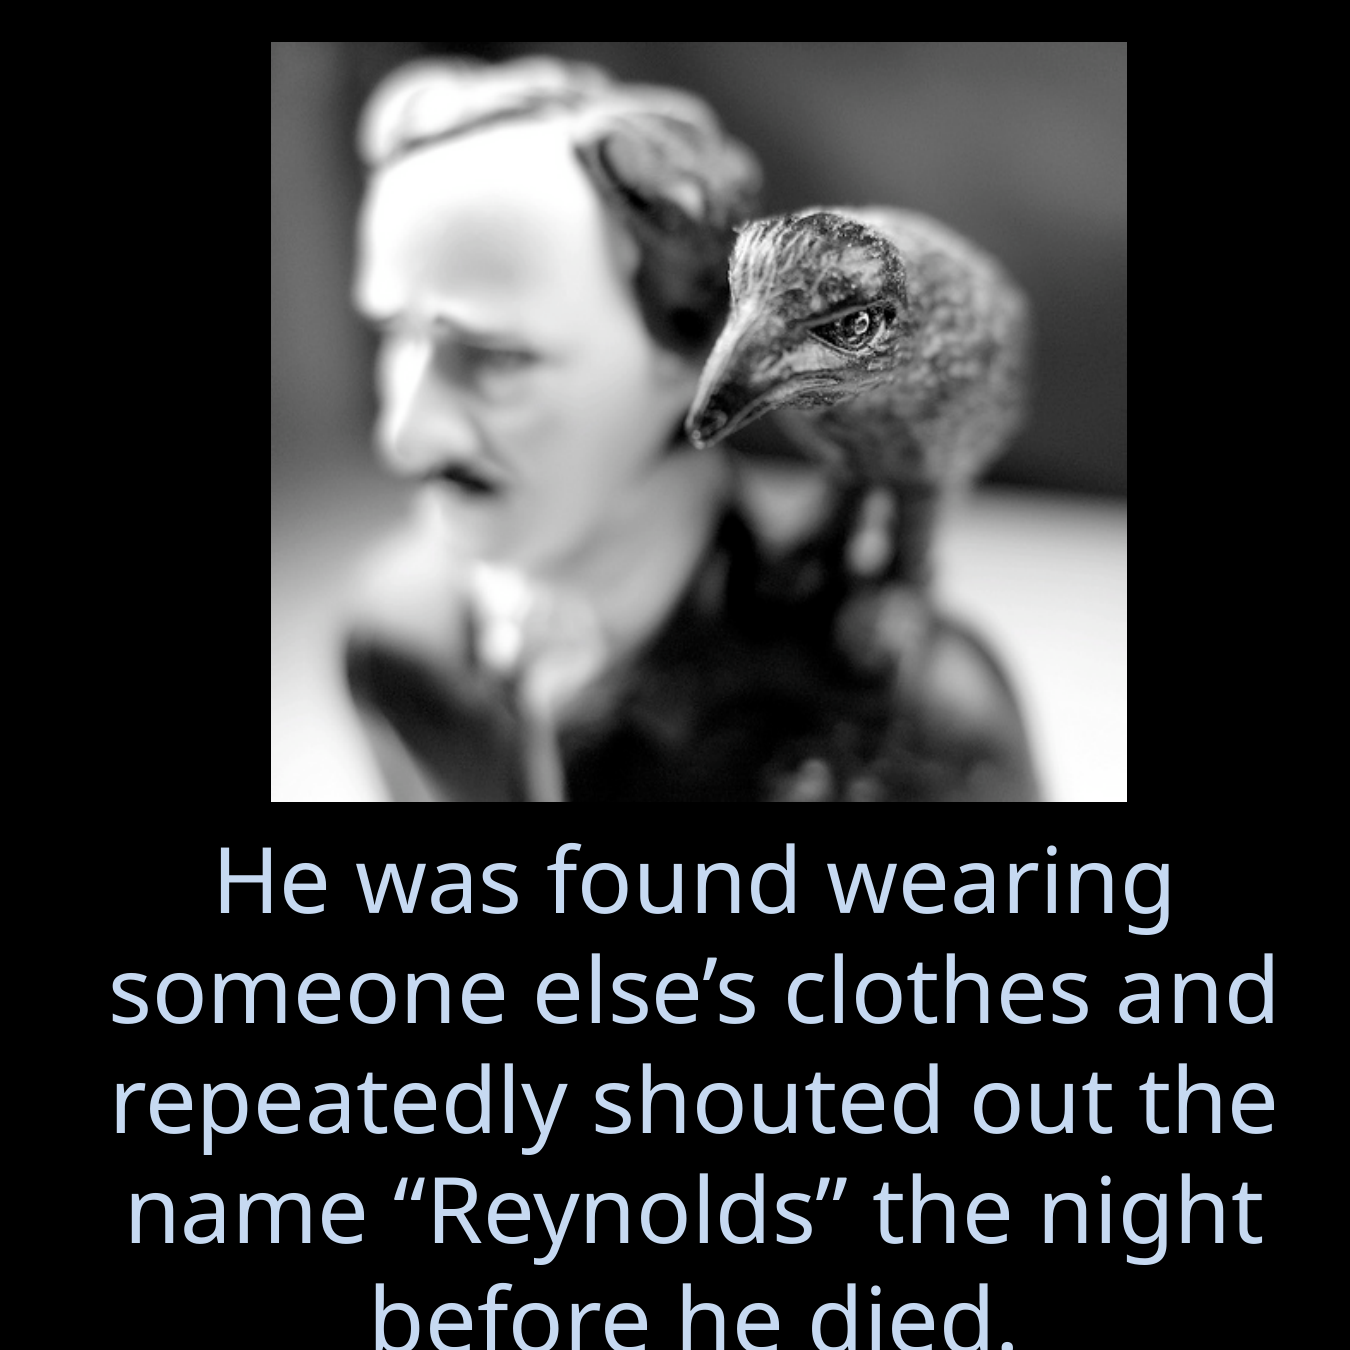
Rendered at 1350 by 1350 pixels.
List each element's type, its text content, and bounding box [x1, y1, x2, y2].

text_box [0, 0, 1350, 1350]
text_box He was found wearing someone else’s clothes and repeatedly shouted out the name “Reynolds” the night before he died. [52, 814, 1338, 1350]
picture [270, 41, 1128, 803]
